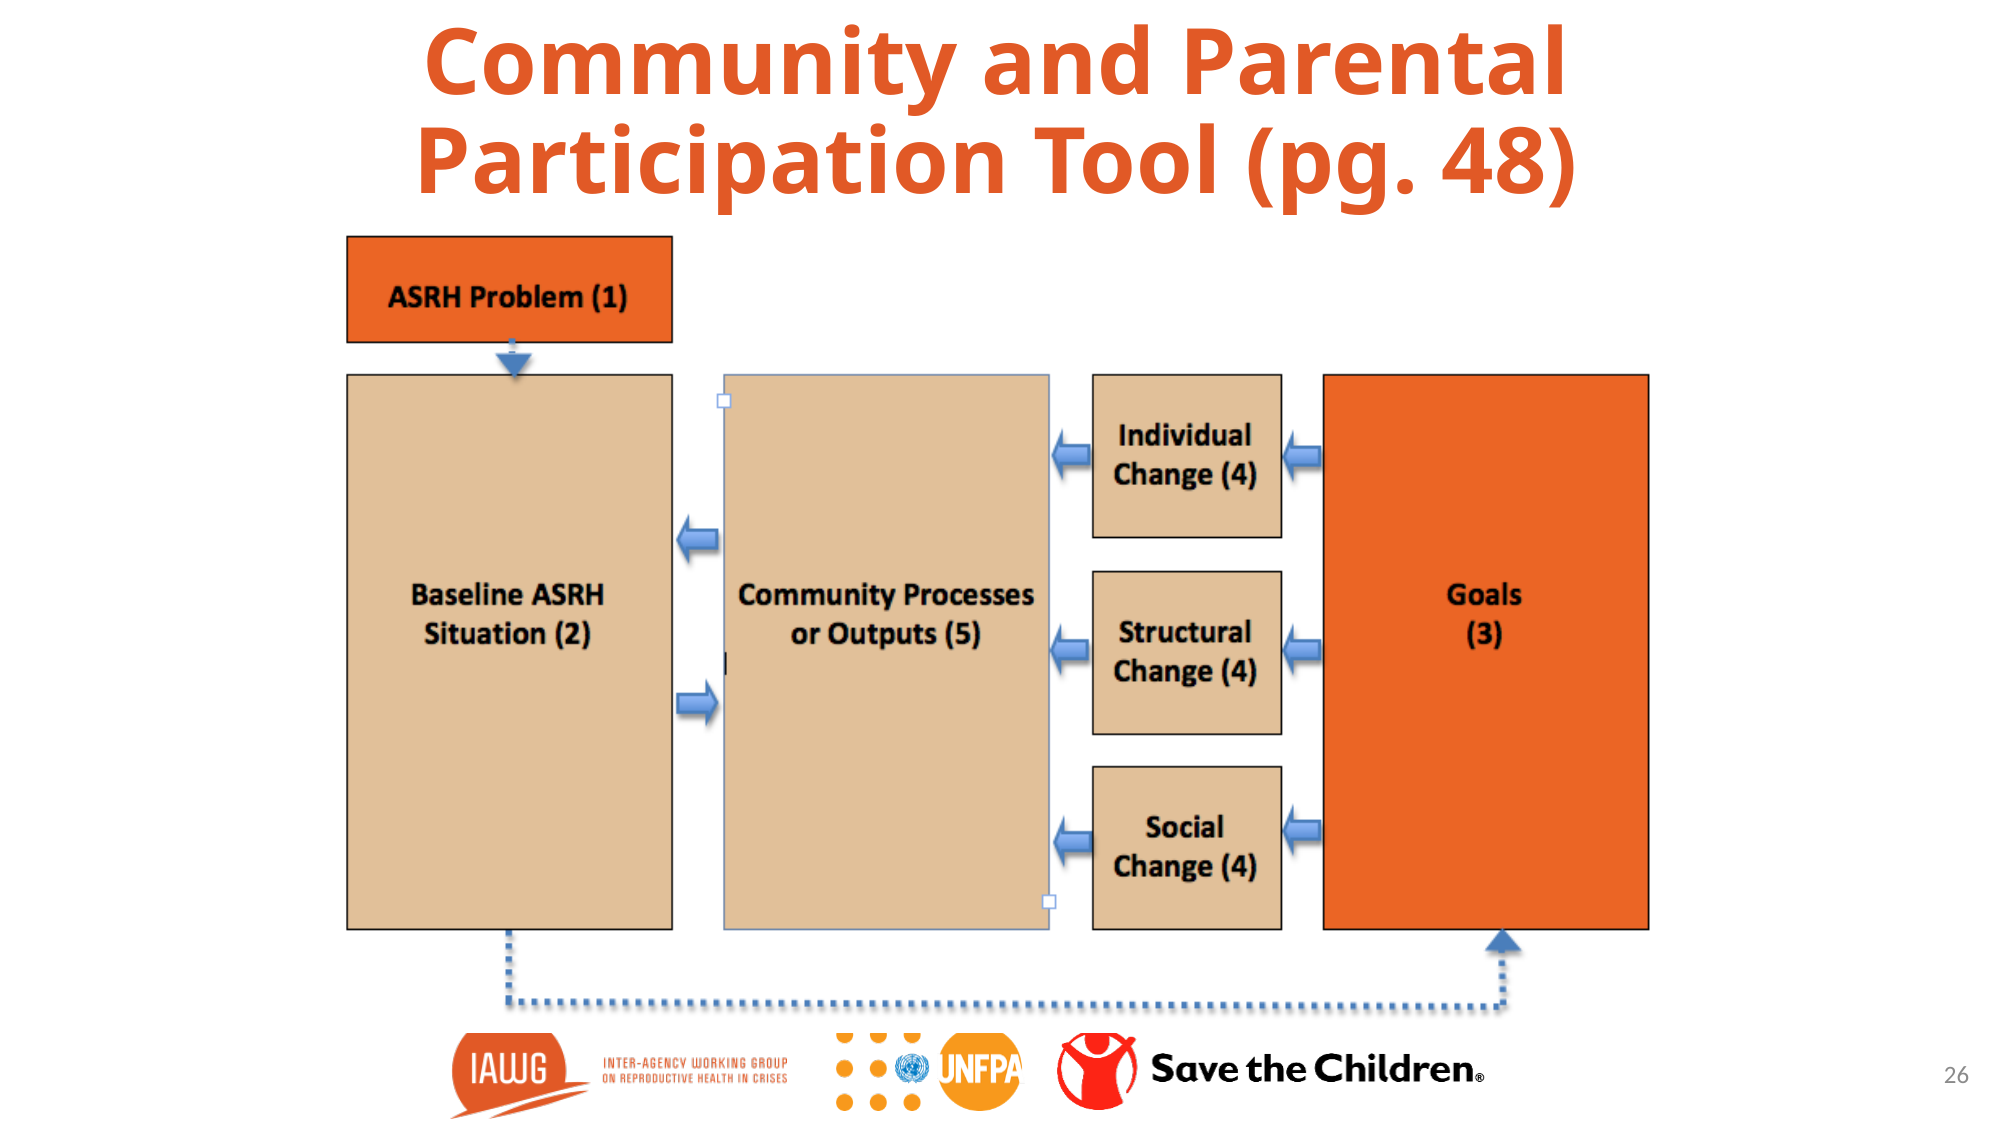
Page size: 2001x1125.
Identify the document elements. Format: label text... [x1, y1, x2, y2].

picture [331, 228, 1666, 1125]
title Community and Parental Participation Tool (pg. 48) [133, 5, 1859, 223]
text_box [150, 223, 917, 261]
slide_number 26 [1534, 1043, 1985, 1104]
